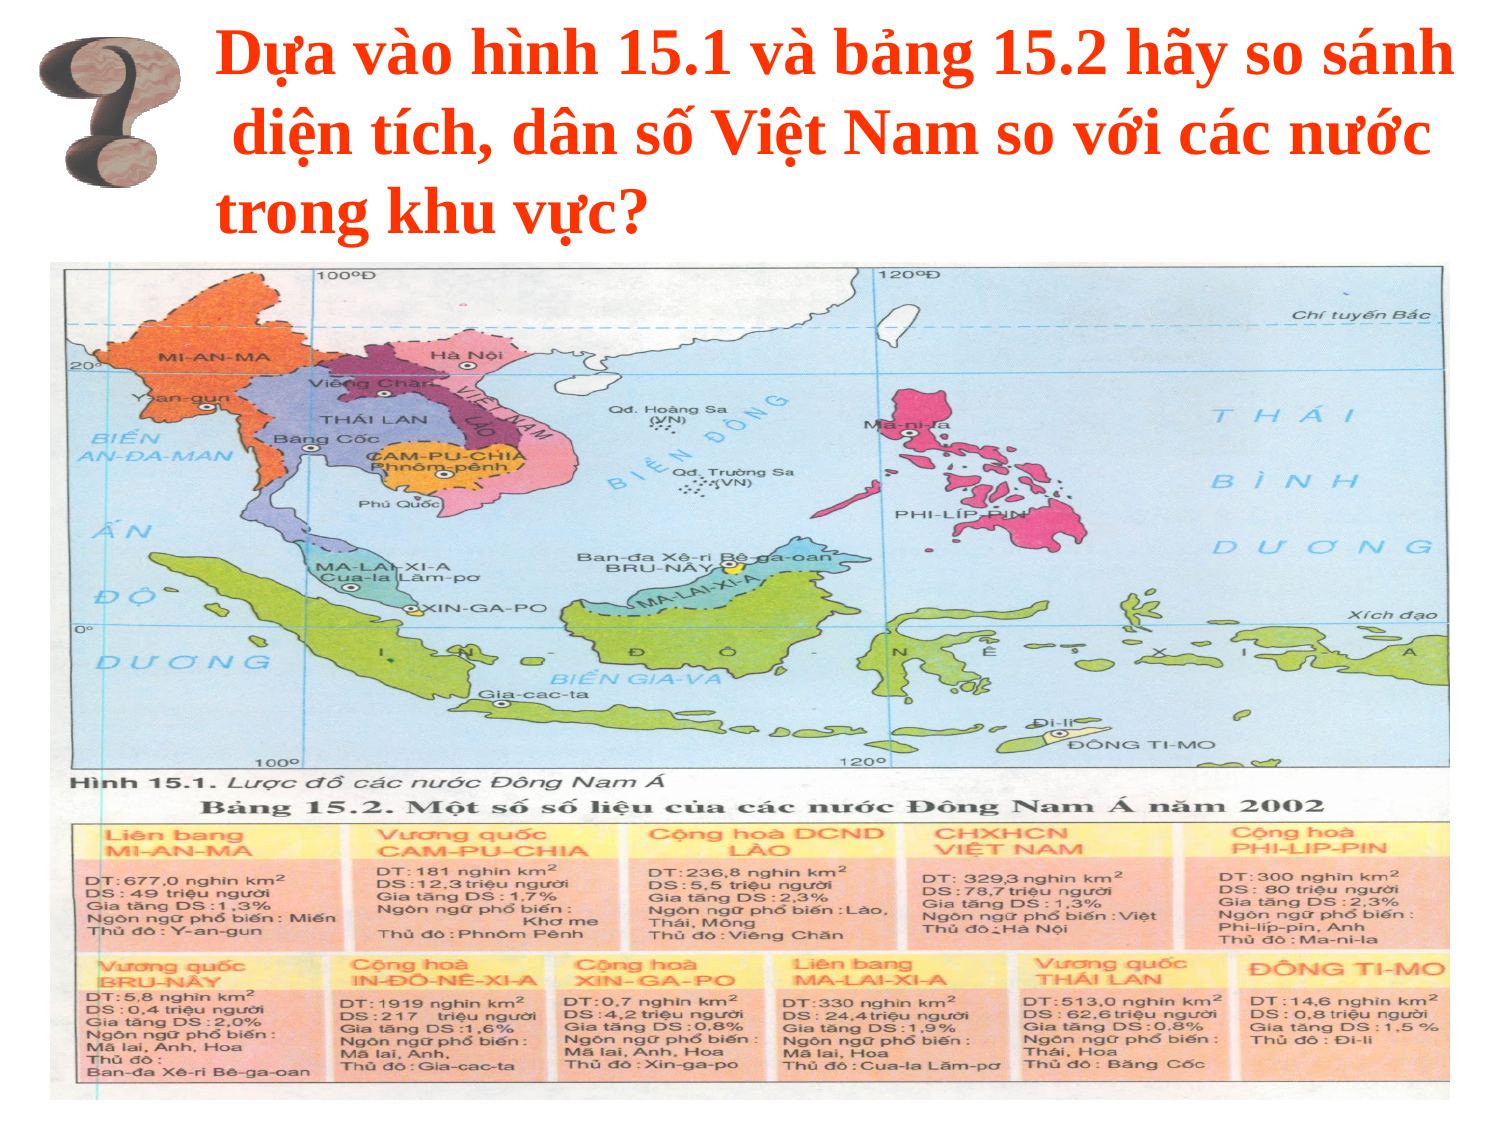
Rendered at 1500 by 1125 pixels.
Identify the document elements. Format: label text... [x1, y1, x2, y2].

picture [37, 37, 188, 188]
picture [49, 262, 1451, 1101]
text_box Dựa vào hình 15.1 và bảng 15.2 hãy so sánh diện tích, dân số Việt Nam so với các nước trong khu vực? [200, 0, 1500, 255]
